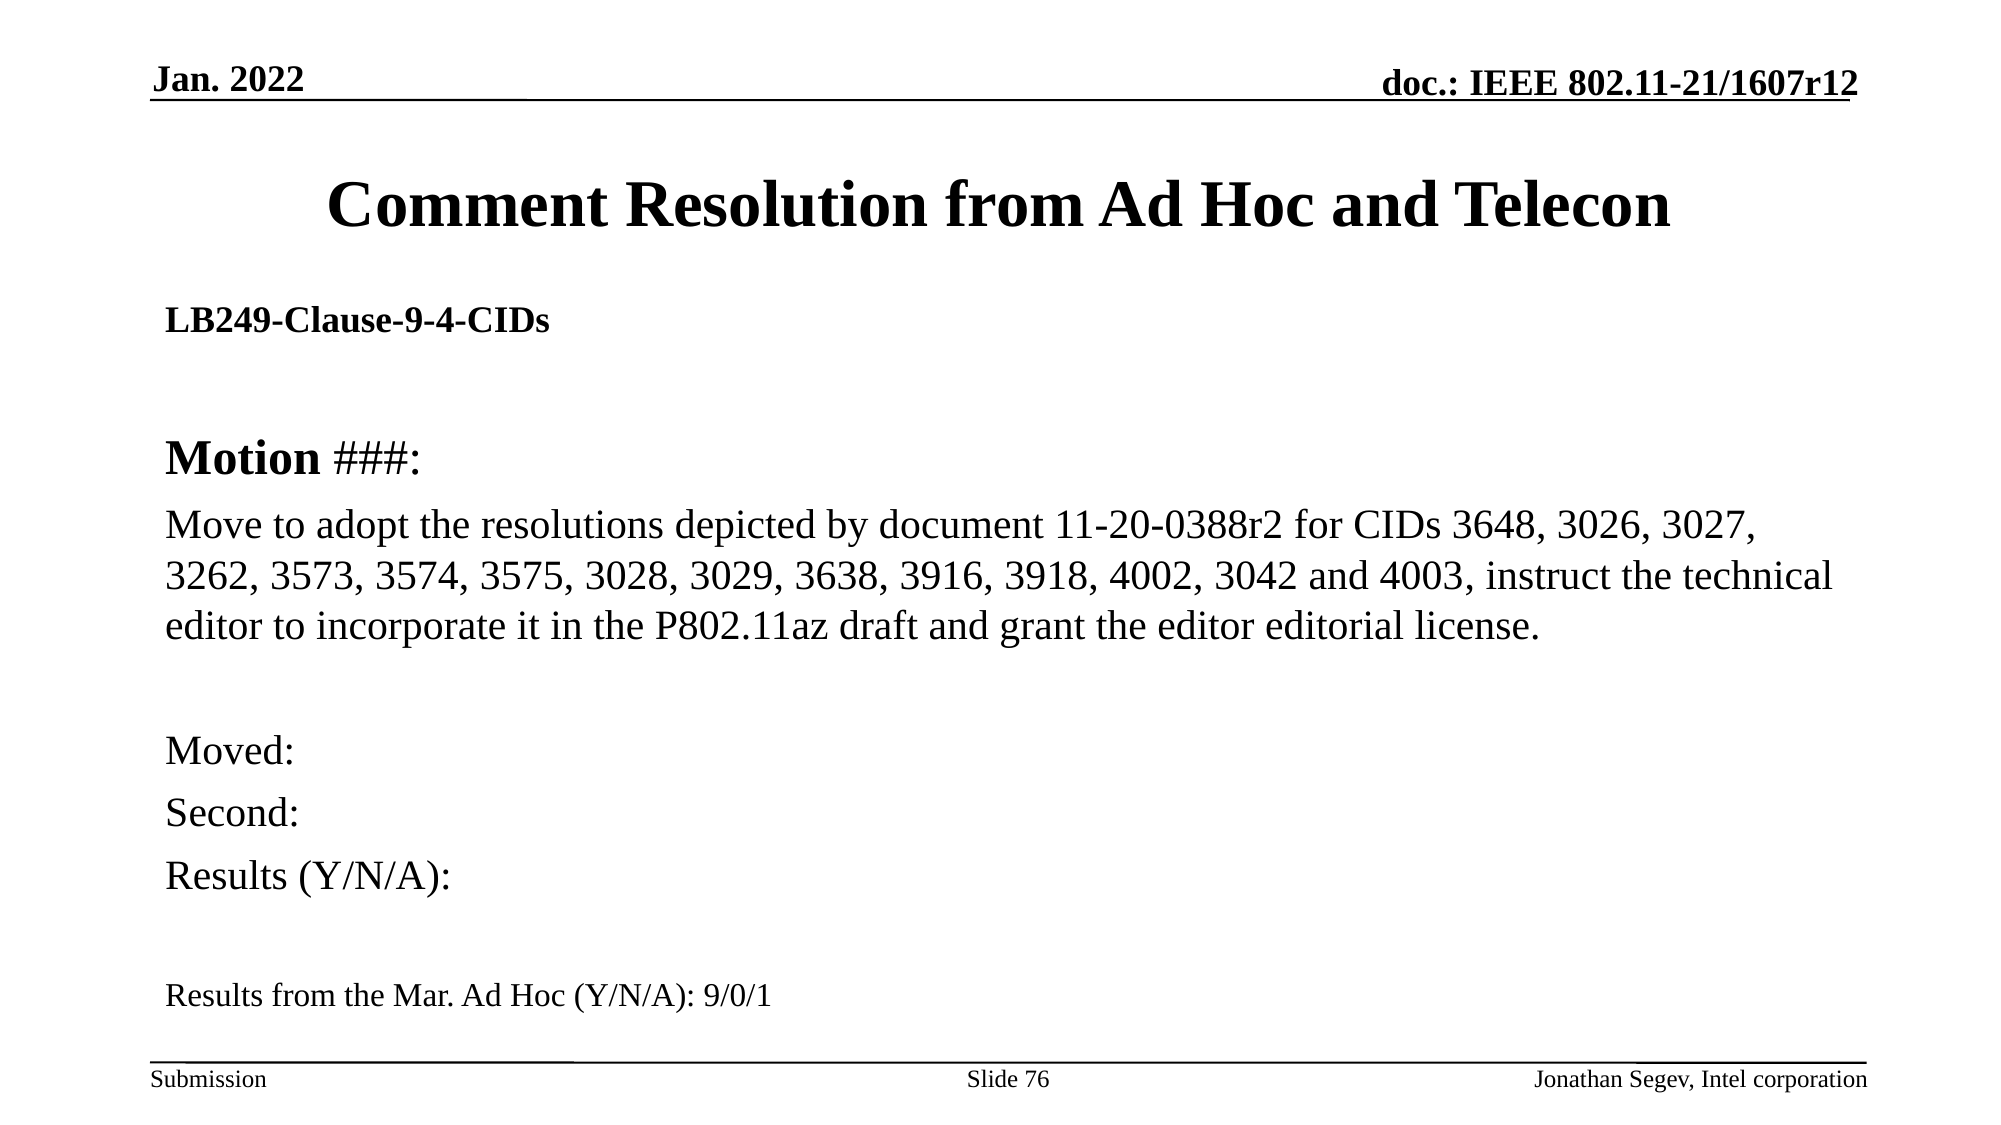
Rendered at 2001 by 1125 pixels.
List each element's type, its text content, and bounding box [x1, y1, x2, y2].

list LB249-Clause-9-4-CIDs Motion ###: Move to adopt the resolutions depicted by document 11-20-0388r2 for CIDs 3648, 3026, 3027, 3262, 3573, 3574, 3575, 3028, 3029, 3638, 3916, 3918, 4002, 3042 and 4003, instruct the technical editor to incorporate it in the P802.11az draft and grant the editor editorial license. Moved: Second: Results (Y/N/A): Results from the Mar. Ad Hoc (Y/N/A): 9/0/1 [149, 286, 1850, 1000]
footer Jonathan Segev, Intel corporation [1171, 1061, 1869, 1093]
title Comment Resolution from Ad Hoc and Telecon [149, 112, 1850, 286]
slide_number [152, 54, 563, 100]
slide_number Slide 76 [950, 1061, 1067, 1123]
